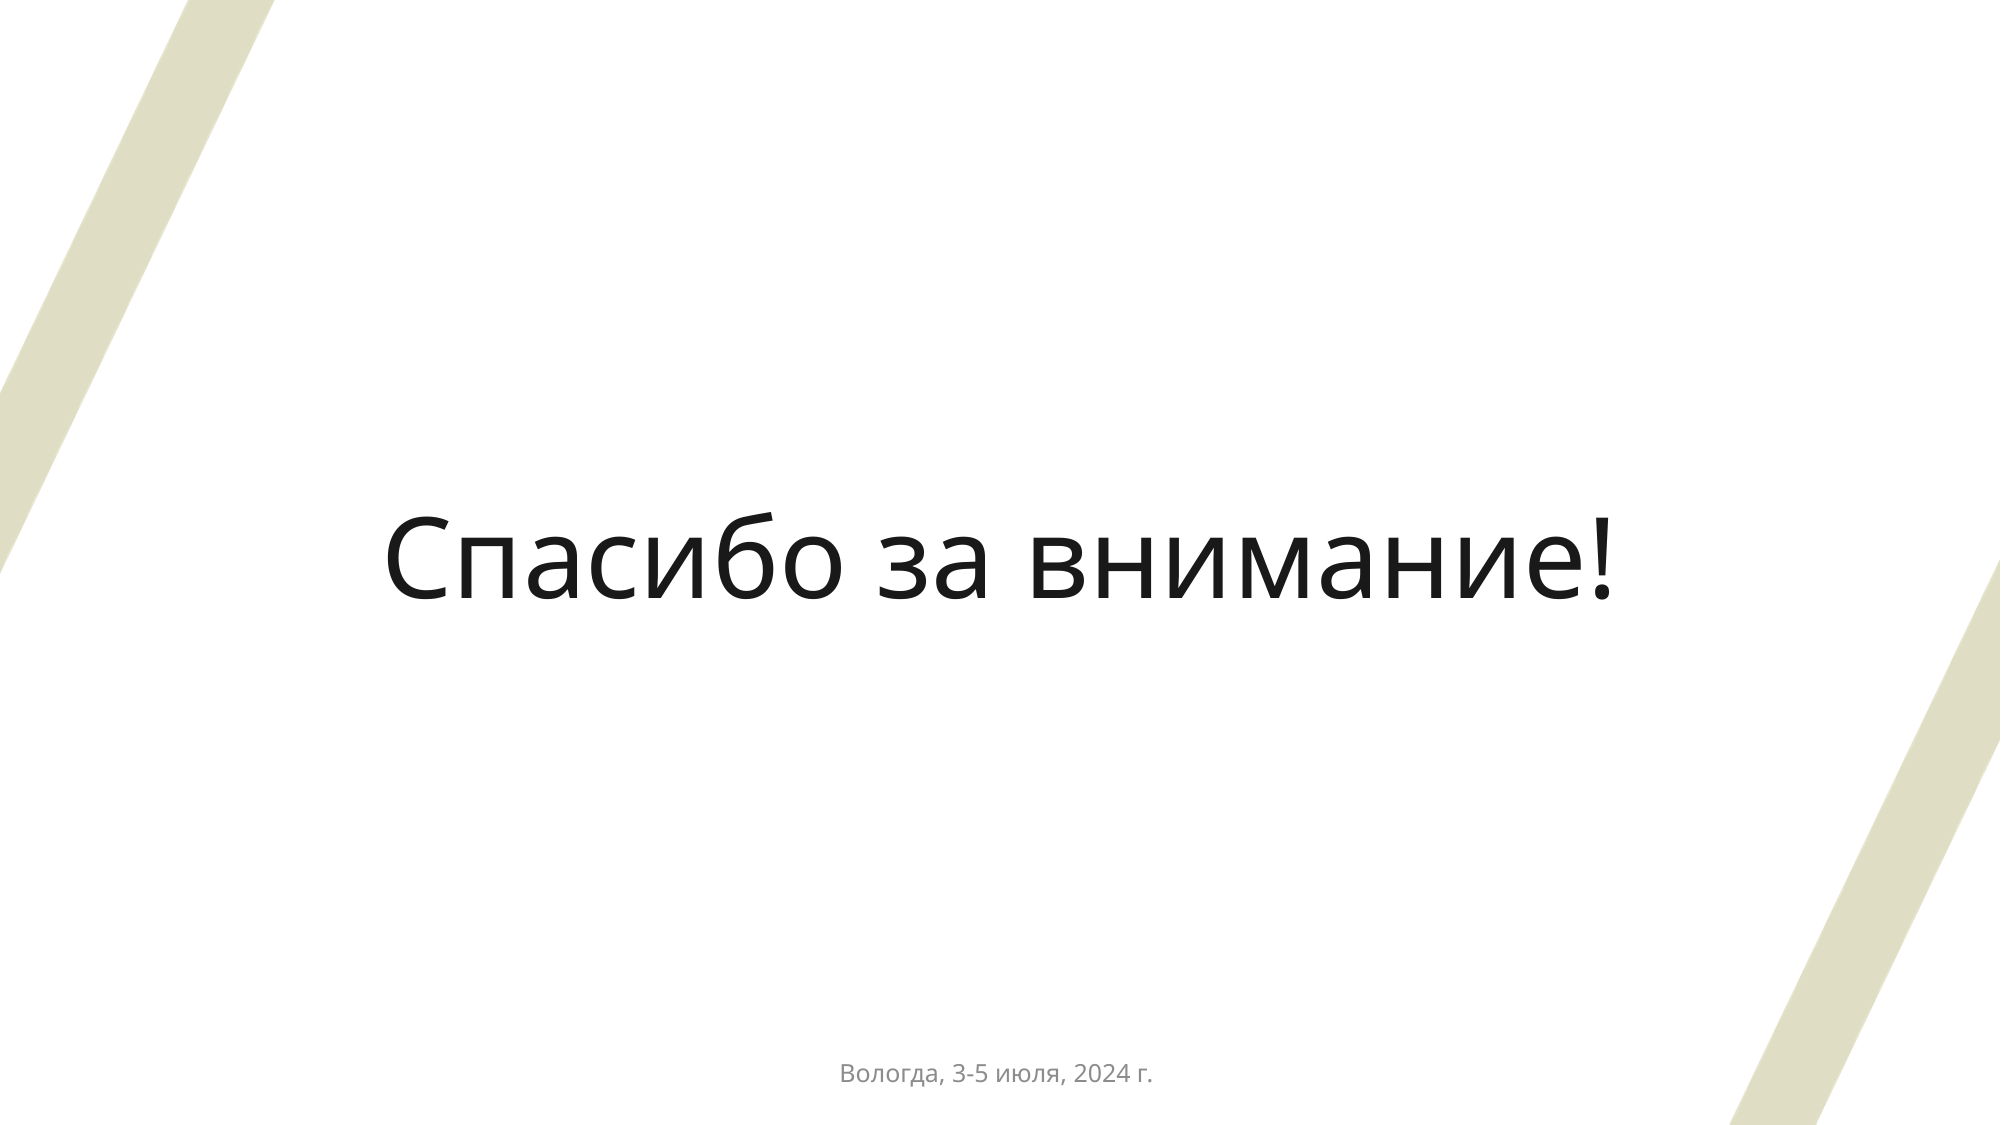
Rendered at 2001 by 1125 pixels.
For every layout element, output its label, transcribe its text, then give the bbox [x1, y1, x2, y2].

title Спасибо за внимание! [137, 453, 1863, 672]
footer Вологда, 3-5 июля, 2024 г. [662, 1042, 1338, 1103]
picture [0, 0, 2001, 1125]
